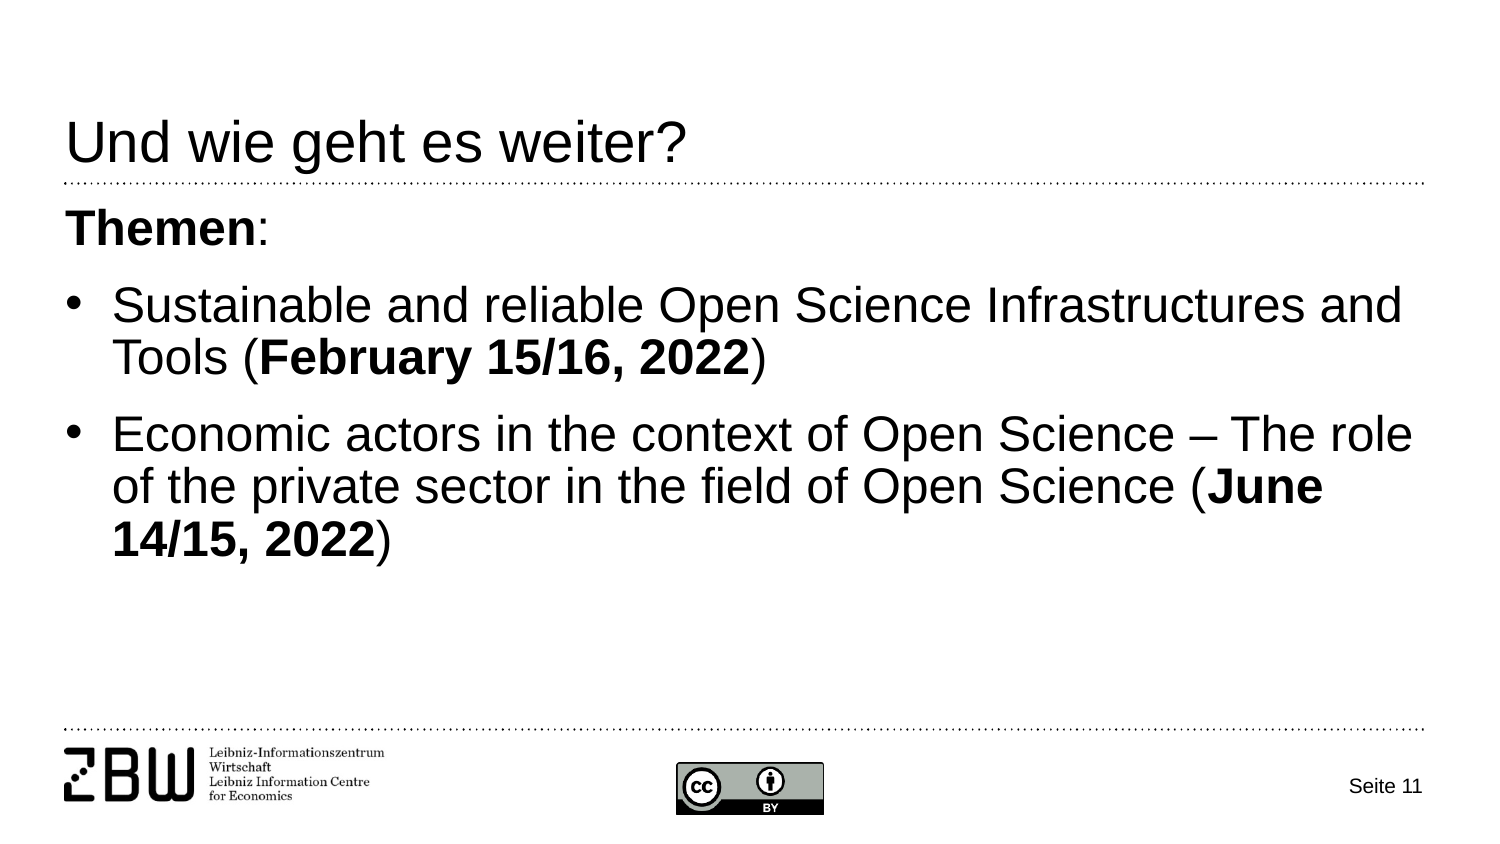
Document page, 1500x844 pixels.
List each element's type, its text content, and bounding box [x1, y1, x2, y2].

picture [64, 739, 402, 806]
slide_number Seite 11 [1310, 772, 1424, 798]
title Und wie geht es weiter? [64, 103, 1418, 174]
list Themen: Sustainable and reliable Open Science Infrastructures and Tools (February 15/16, 2022) Economic actors in the context of Open Science – The role of the private sector in the field of Open Science (June 14/15, 2022) [64, 203, 1418, 725]
picture [676, 762, 824, 815]
